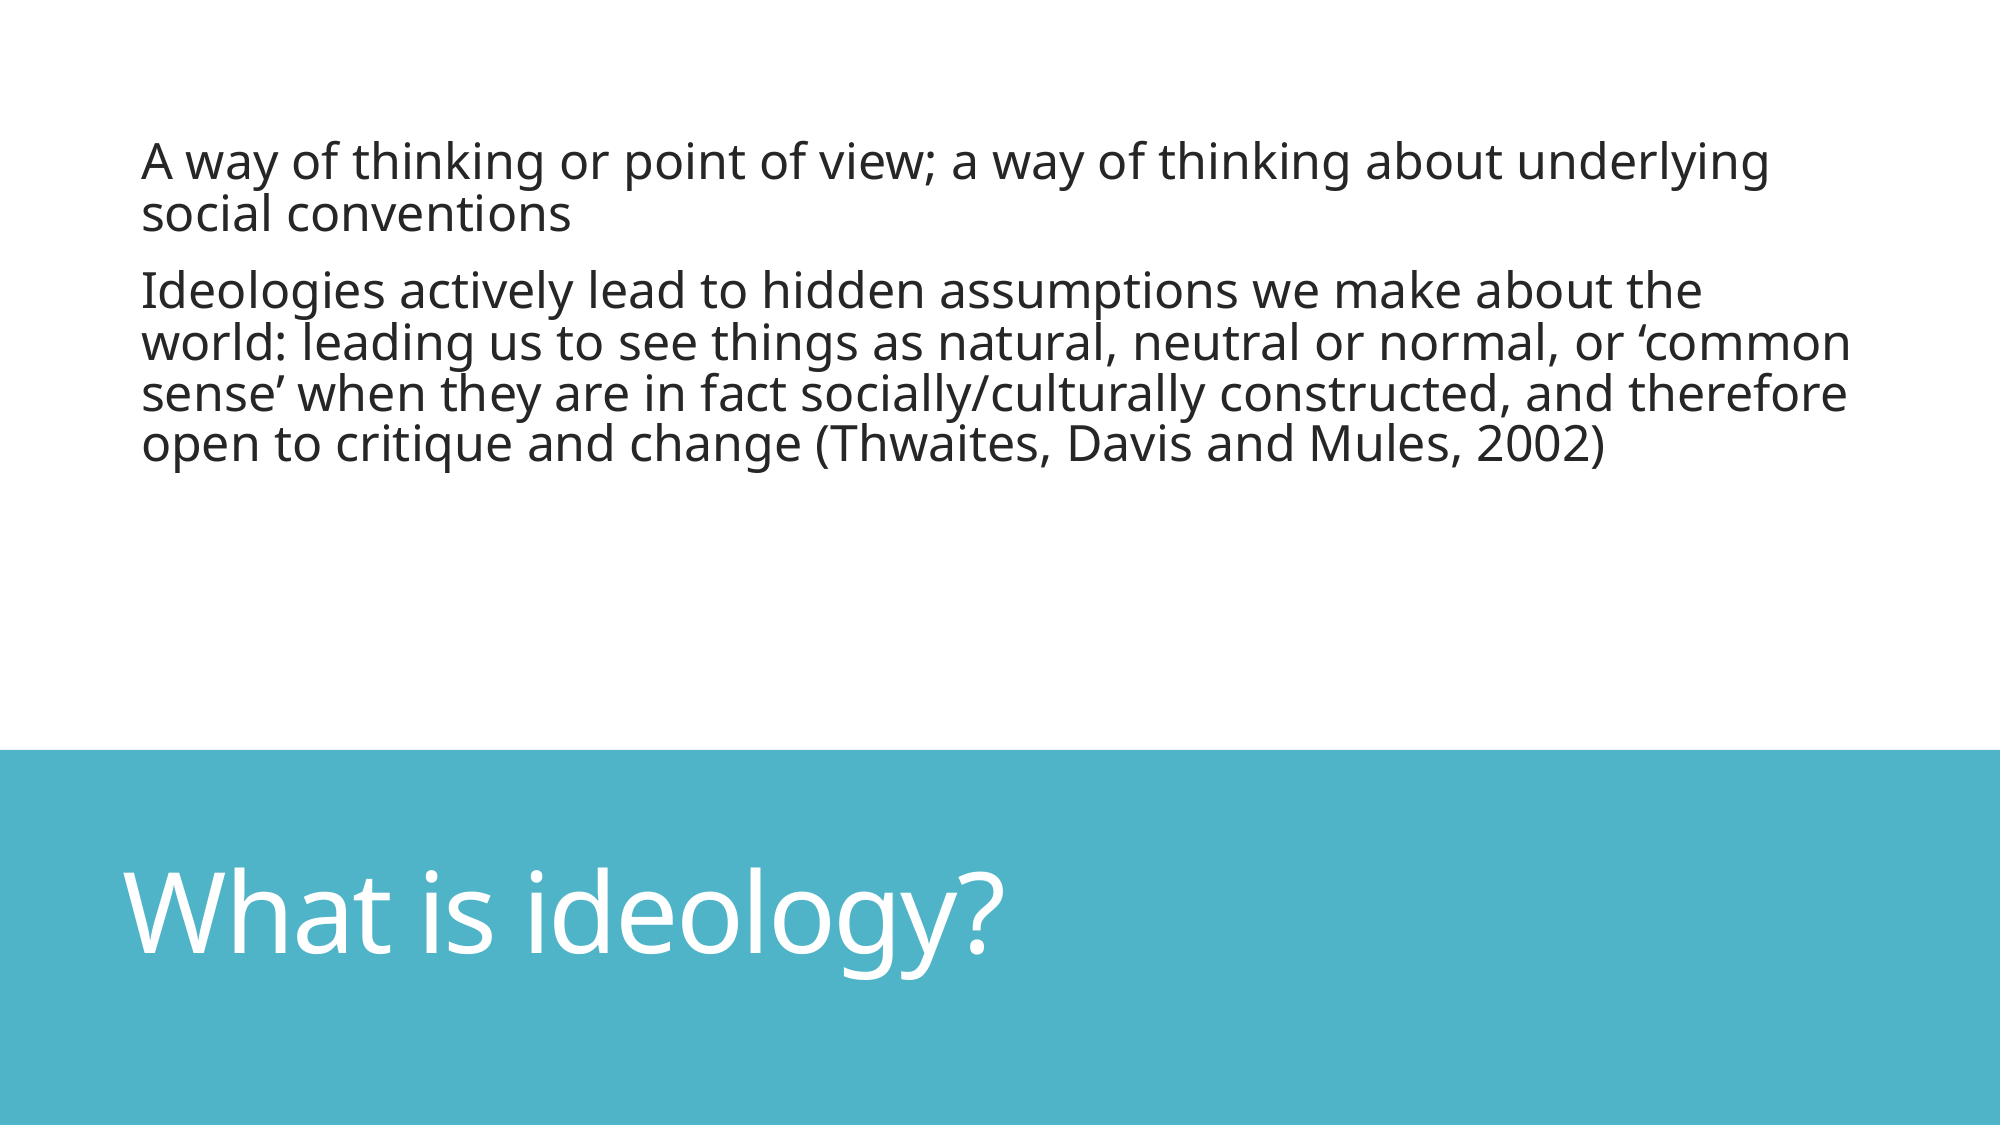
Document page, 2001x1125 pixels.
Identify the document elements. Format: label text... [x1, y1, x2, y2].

text_box [0, 749, 2000, 1125]
title What is ideology? [107, 782, 1875, 1055]
list A way of thinking or point of view; a way of thinking about underlying social conventions Ideologies actively lead to hidden assumptions we make about the world: leading us to see things as natural, neutral or normal, or ‘common sense’ when they are in fact socially/culturally constructed, and therefore open to critique and change (Thwaites, Davis and Mules, 2002) [111, 131, 1876, 682]
